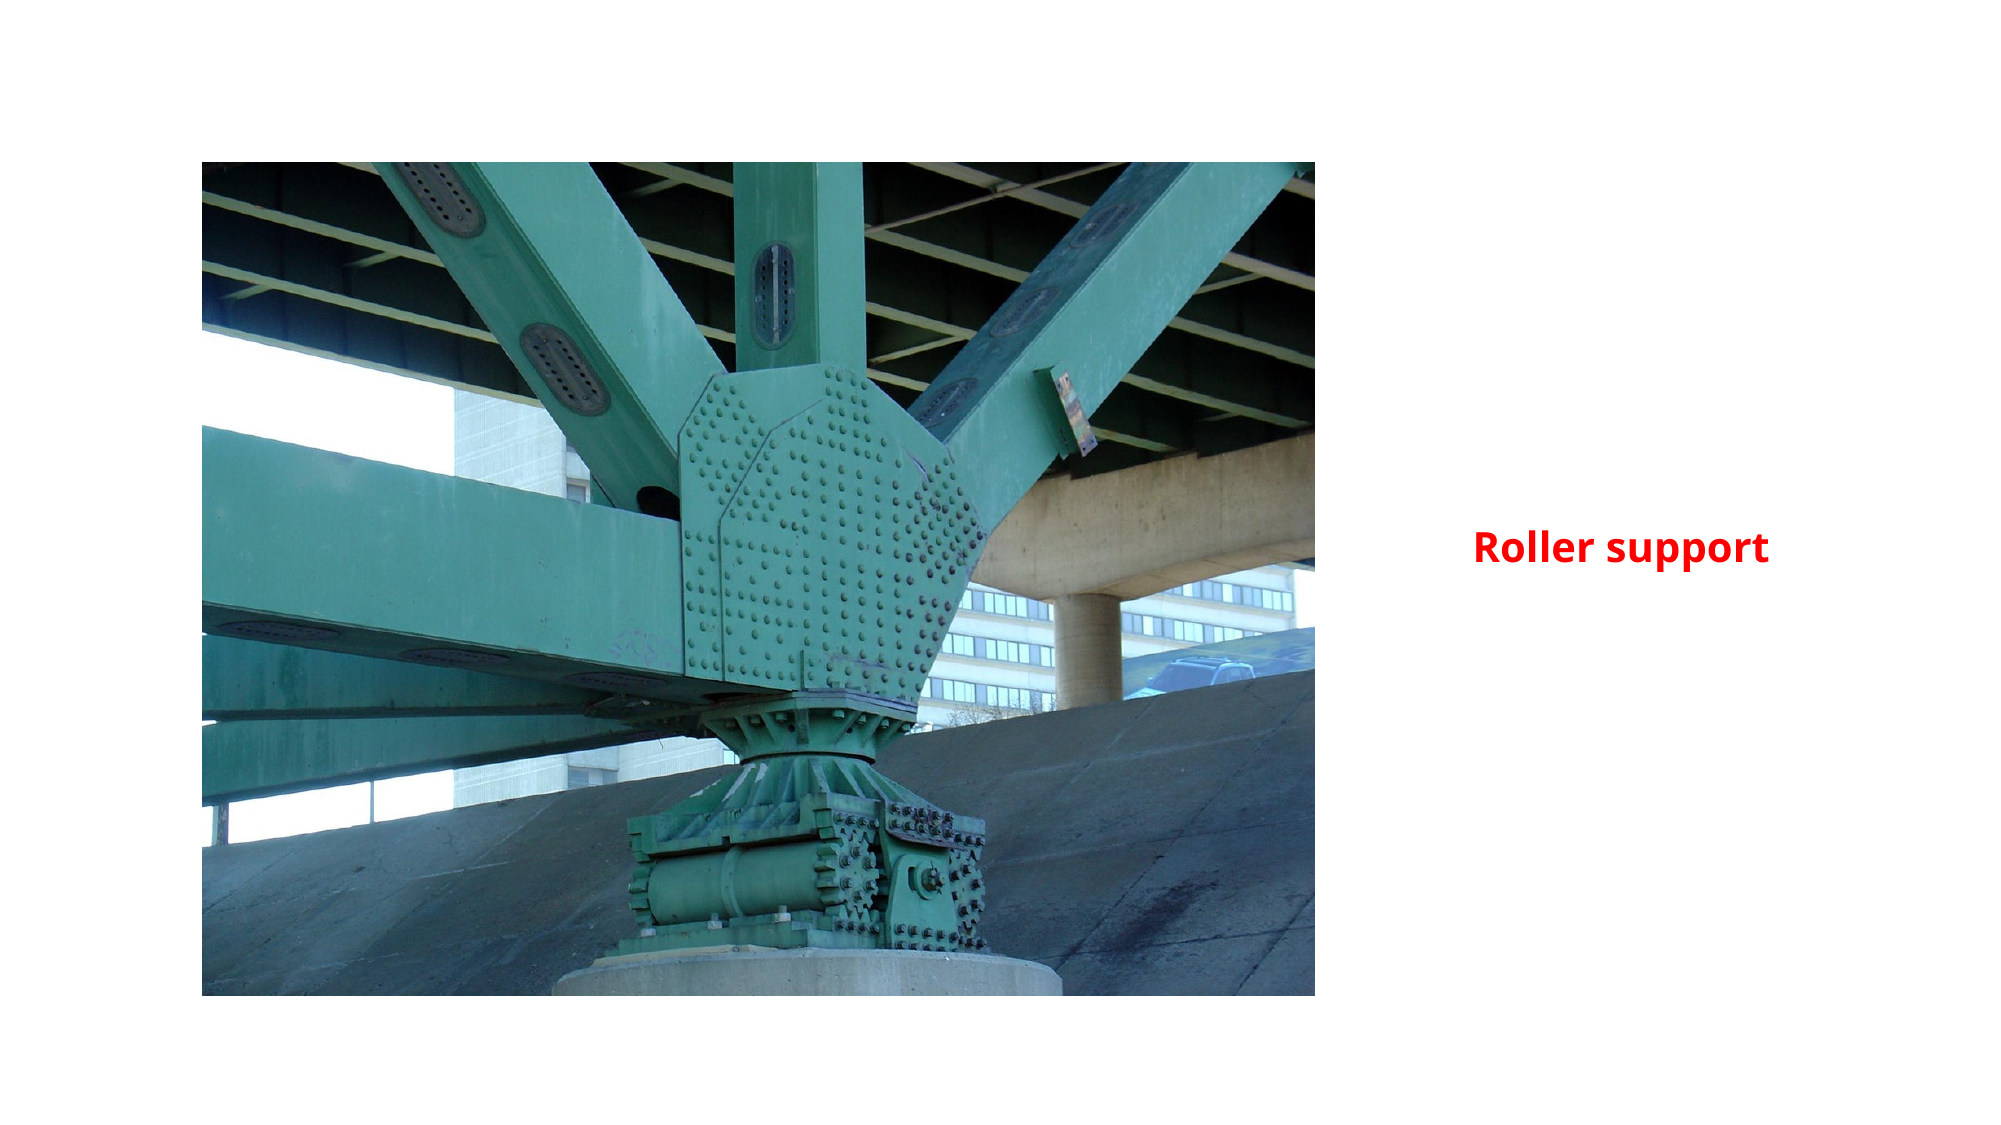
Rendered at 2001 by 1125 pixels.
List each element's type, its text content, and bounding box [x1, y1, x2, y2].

picture [202, 161, 1315, 996]
text_box Roller support [1457, 513, 1827, 578]
